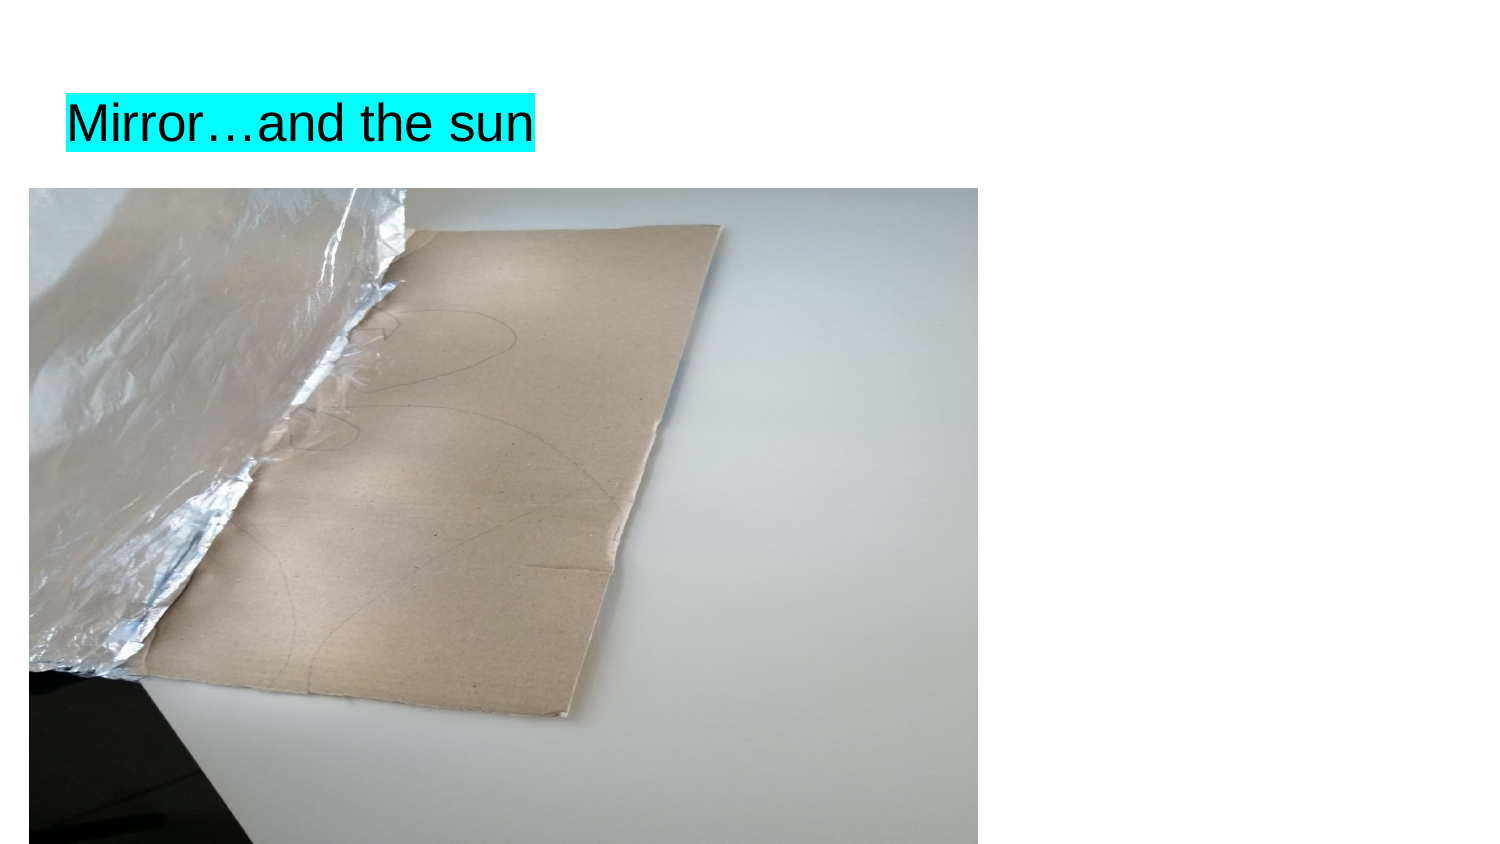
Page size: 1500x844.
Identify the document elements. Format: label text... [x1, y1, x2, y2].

picture [29, 188, 979, 844]
title Mirror…and the sun [51, 72, 1449, 167]
